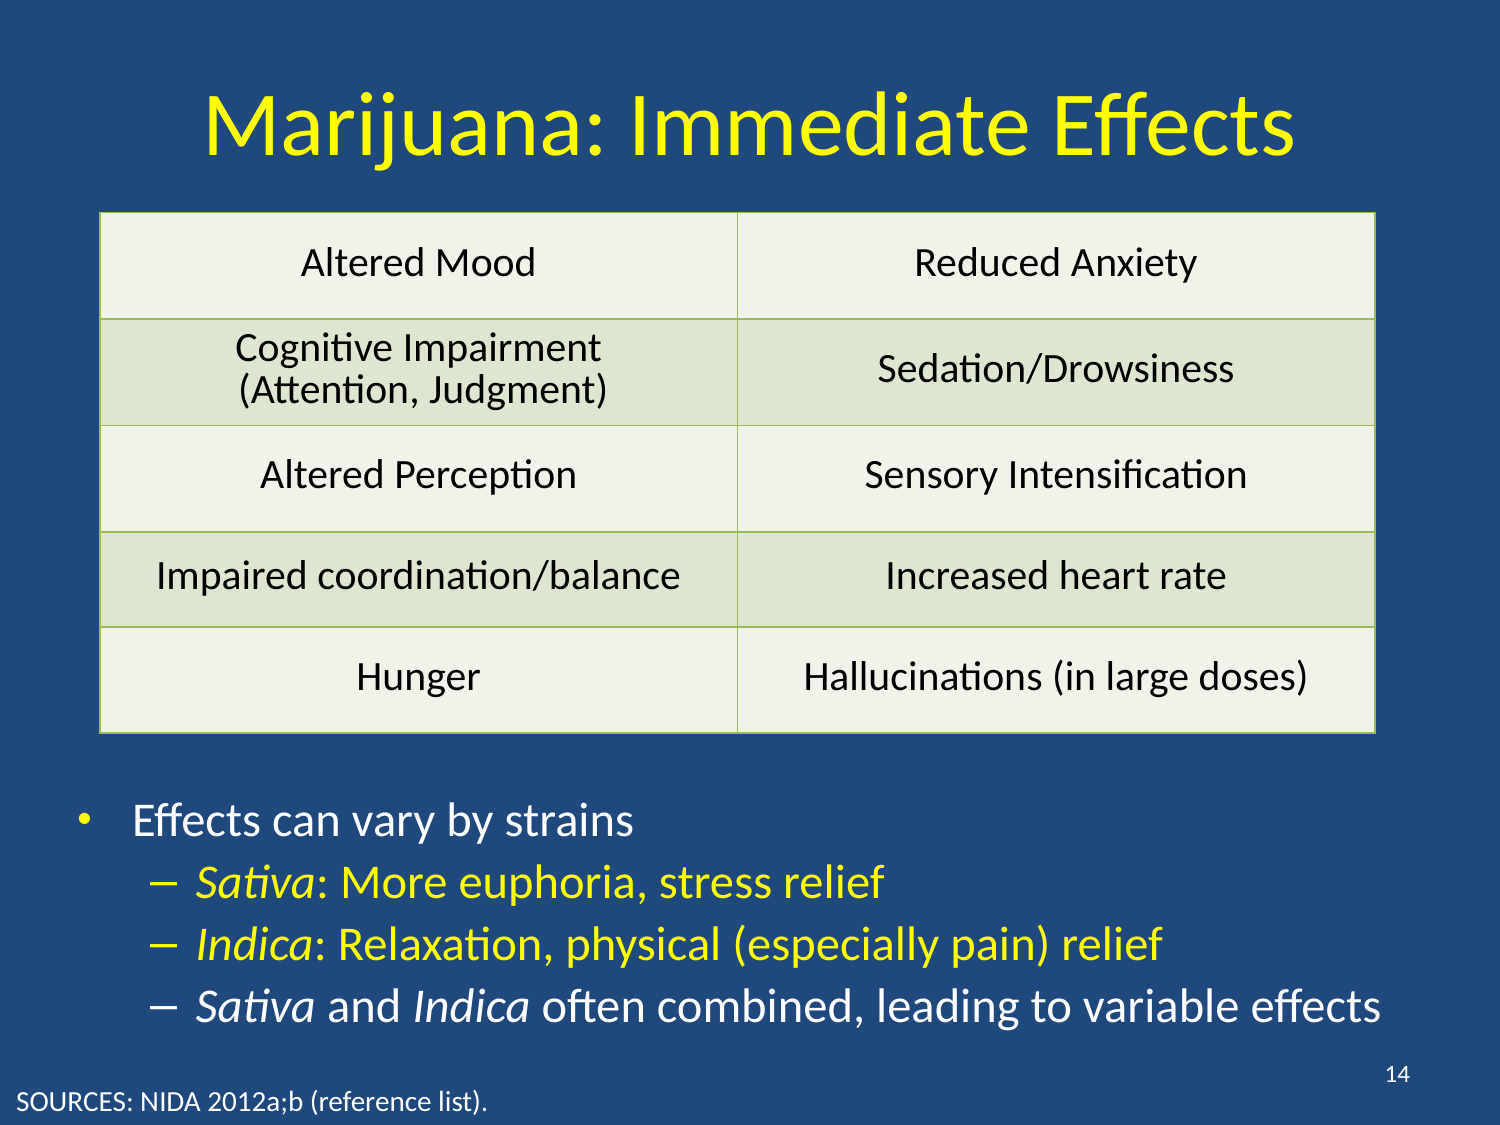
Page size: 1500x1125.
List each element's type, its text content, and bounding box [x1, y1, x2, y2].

table_cell Increased heart rate [738, 533, 1374, 626]
table_header Altered Mood [101, 213, 737, 318]
table_cell Impaired coordination/balance [101, 533, 737, 626]
list Effects can vary by strains Sativa: More euphoria, stress relief Indica: Relaxation, physical (especially pain) relief Sativa and Indica often combined, leading to variable effects [62, 699, 1400, 1088]
table_cell Altered Perception [101, 426, 737, 531]
slide_number 14 [1074, 1042, 1425, 1103]
table_cell Hunger [101, 628, 737, 732]
table_header Reduced Anxiety [738, 213, 1374, 318]
text_box SOURCES: NIDA 2012a;b (reference list). [1, 1074, 504, 1125]
table_cell Sensory Intensification [738, 426, 1374, 531]
title Marijuana: Immediate Effects [75, 24, 1425, 213]
table_cell Hallucinations (in large doses) [738, 628, 1374, 732]
table_cell Sedation/Drowsiness [738, 320, 1374, 425]
table_cell Cognitive Impairment (Attention, Judgment) [101, 320, 737, 425]
